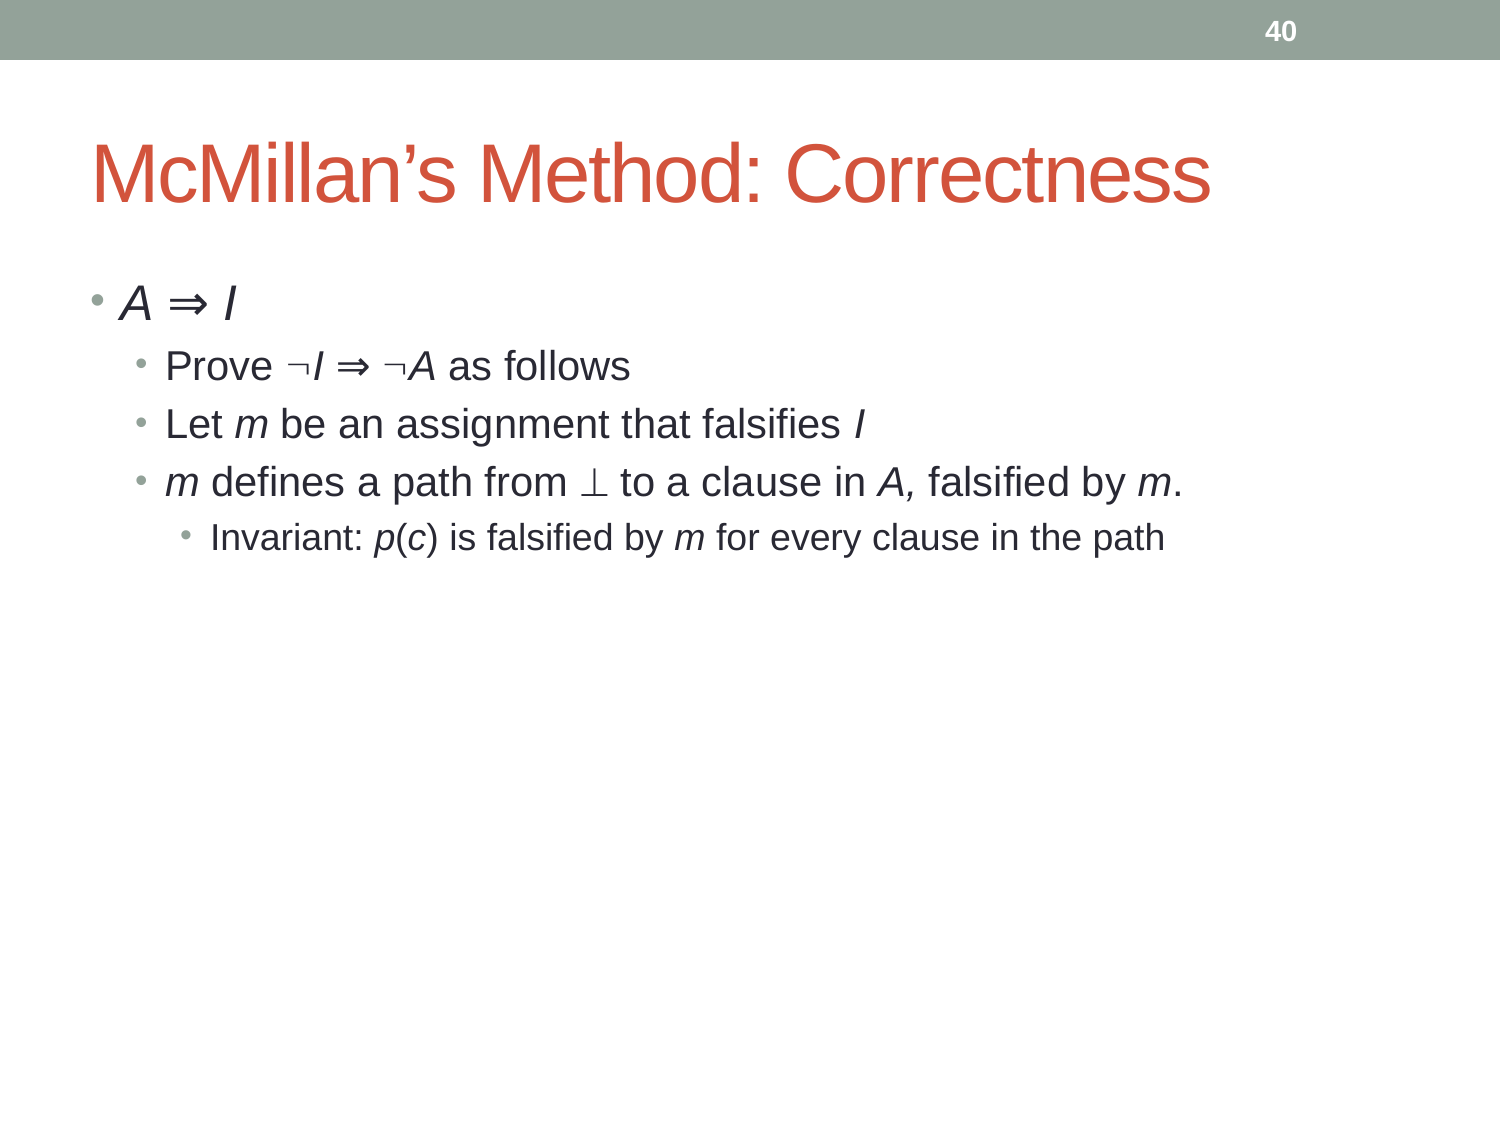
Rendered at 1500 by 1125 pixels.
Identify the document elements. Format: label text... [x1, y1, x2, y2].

slide_number 40 [1250, 3, 1425, 57]
list A ⇒ I Prove I ⇒ A as follows Let m be an assignment that falsifies I m defines a path from  to a clause in A, falsified by m. Invariant: p(c) is falsified by m for every clause in the path [75, 262, 1425, 1063]
title McMillan’s Method: Correctness [75, 87, 1425, 250]
